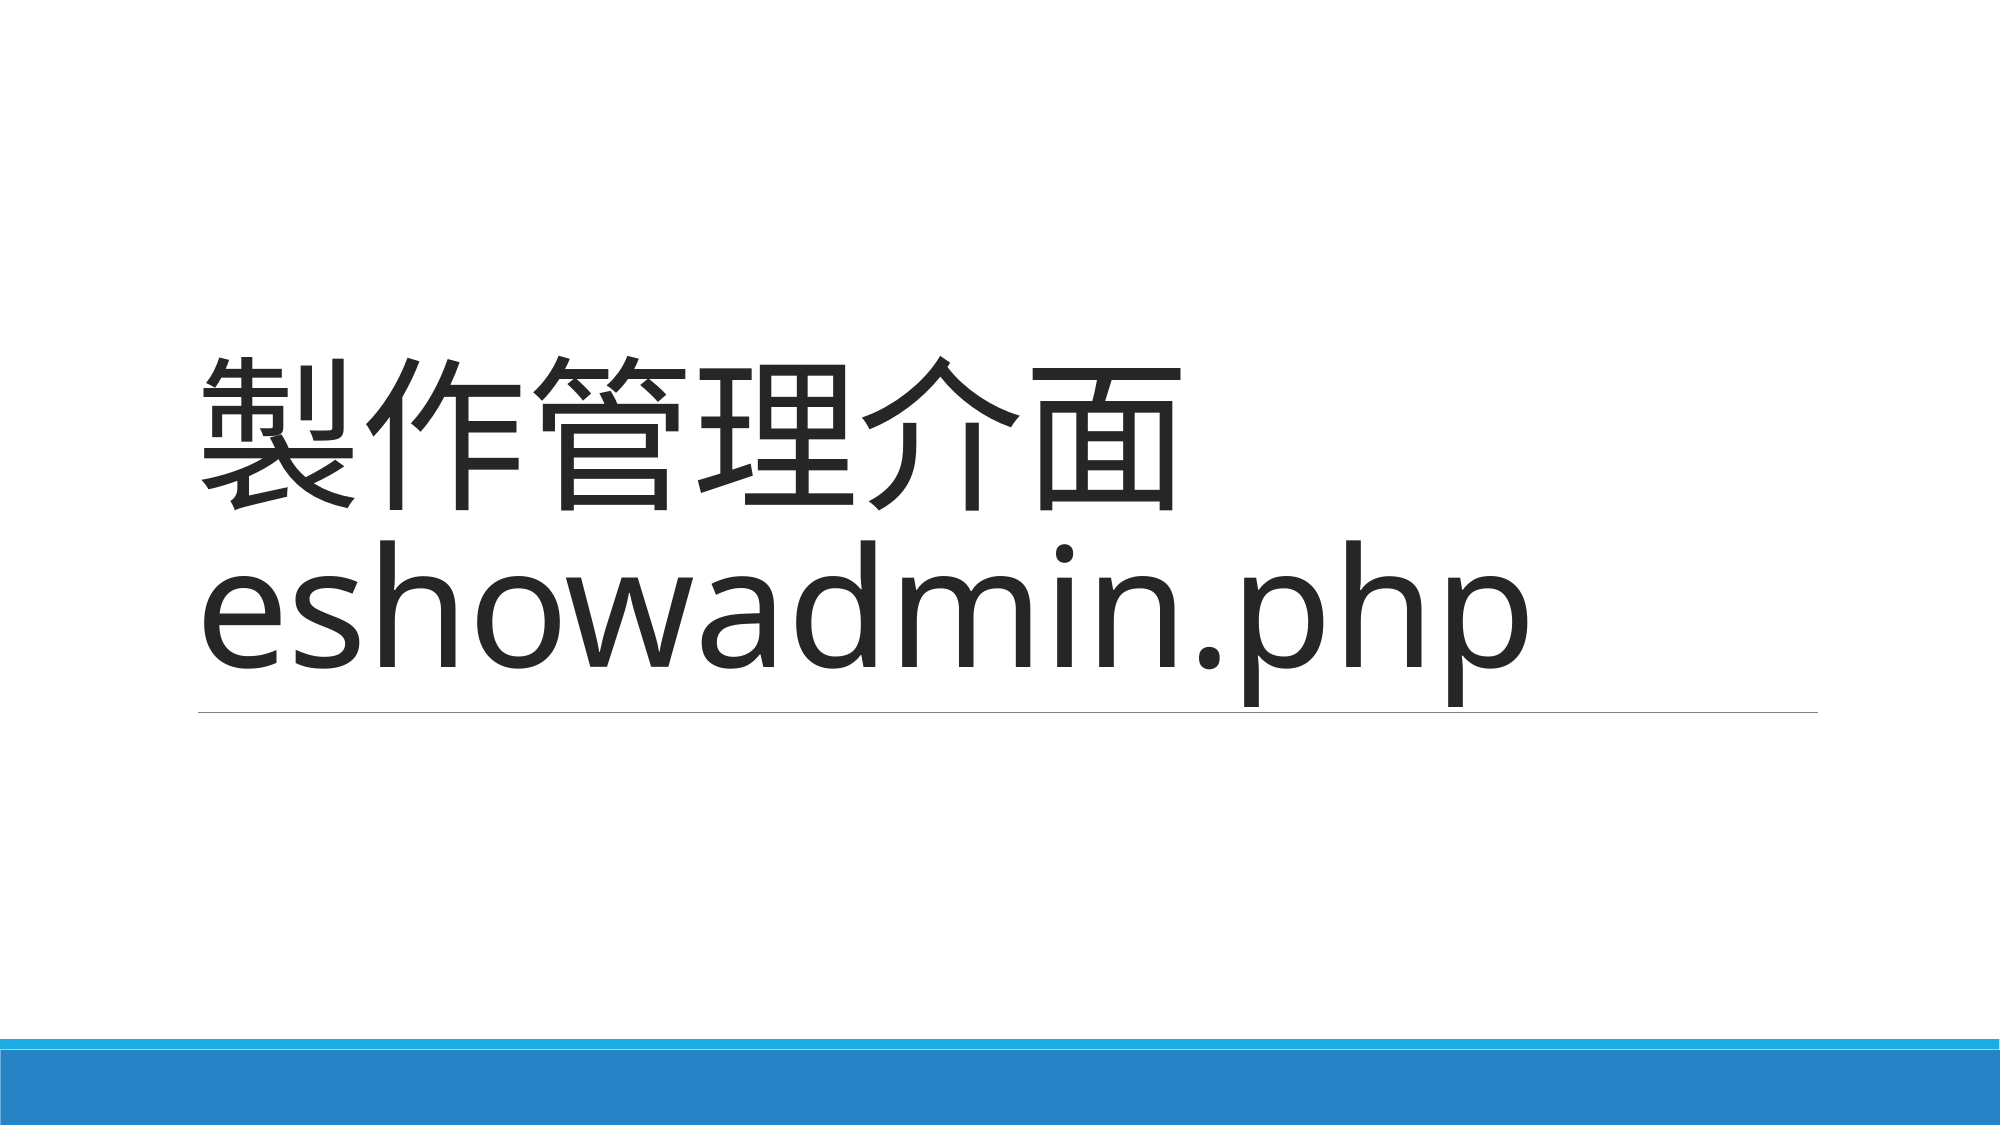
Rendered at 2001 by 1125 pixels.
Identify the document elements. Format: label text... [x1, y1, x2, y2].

title 製作管理介面 eshowadmin.php [180, 124, 1830, 710]
